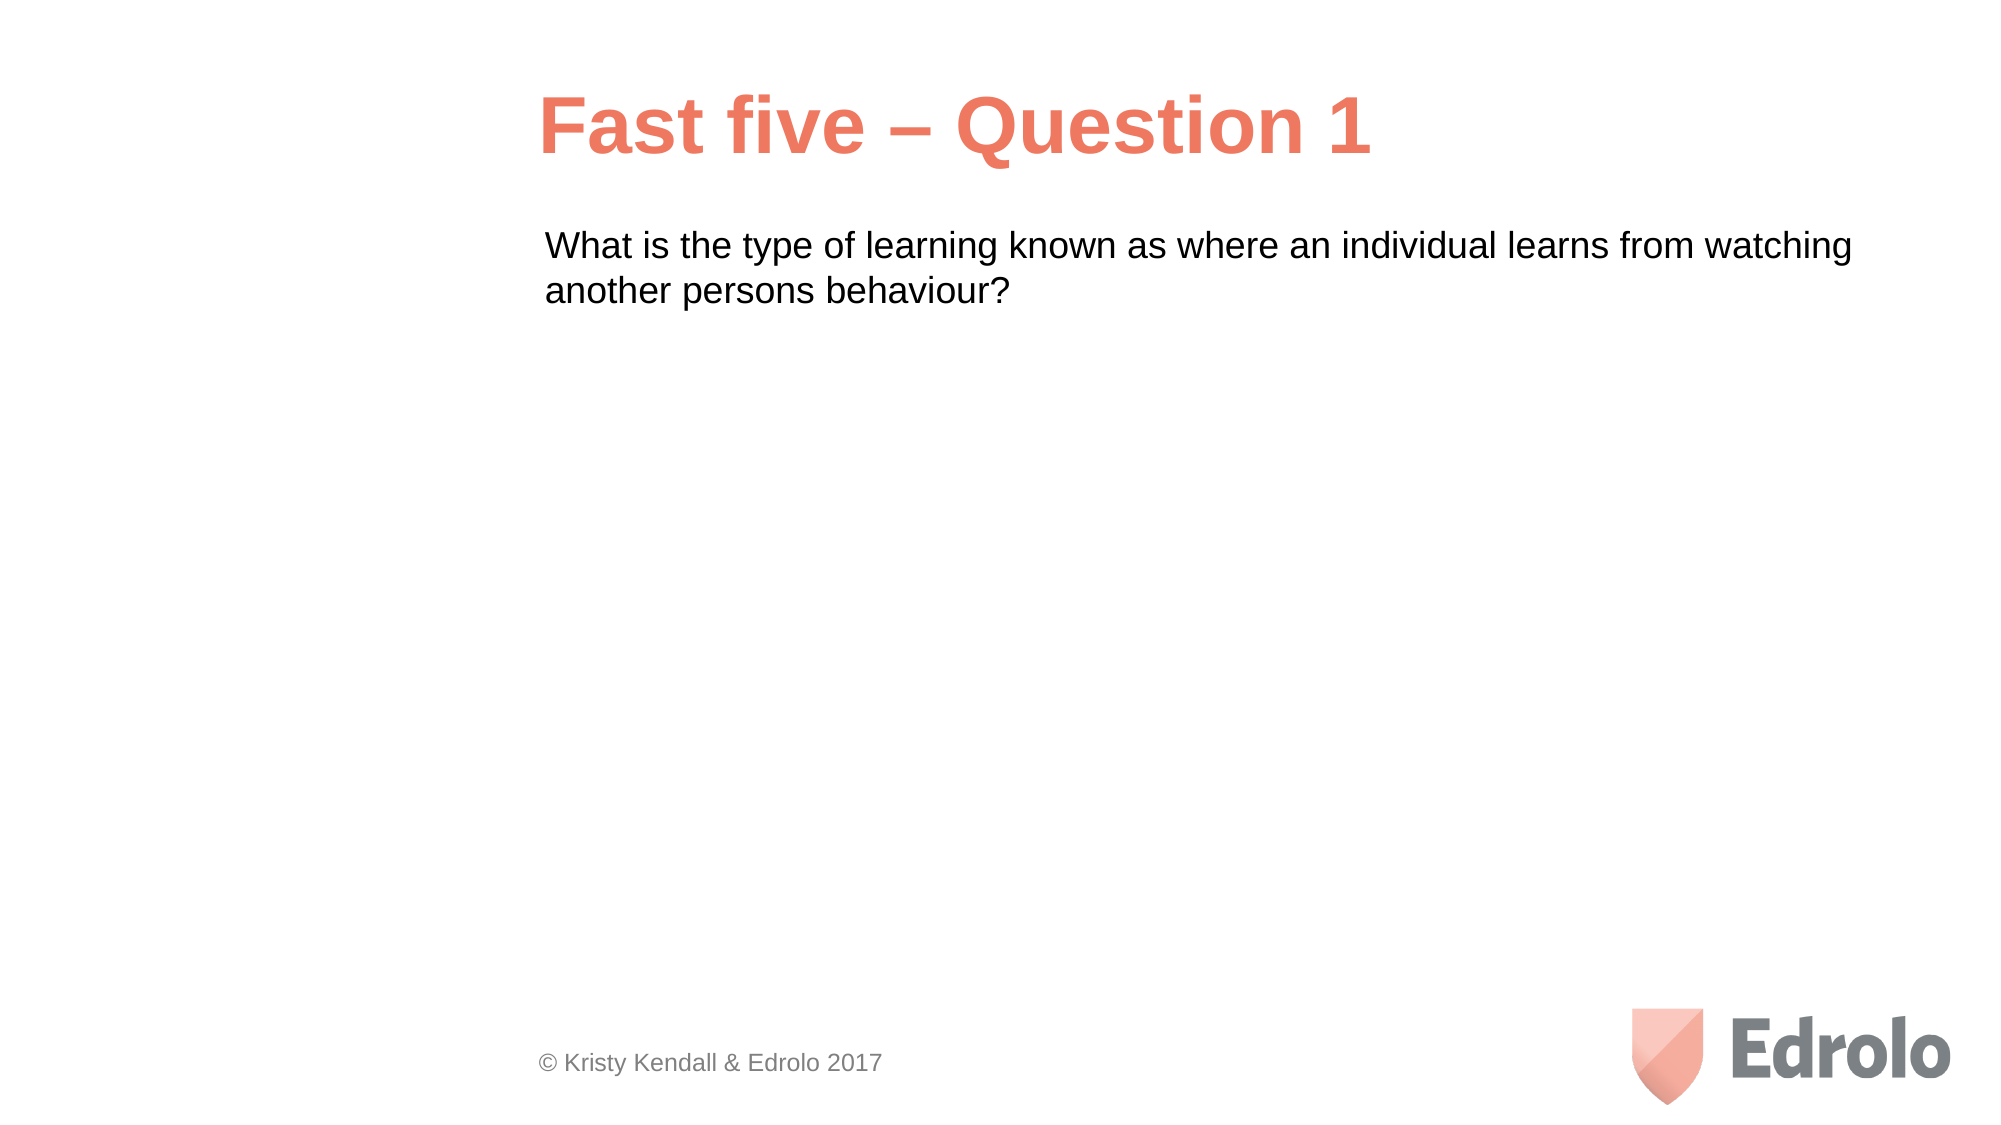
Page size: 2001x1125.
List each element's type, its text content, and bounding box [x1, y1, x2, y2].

list What is the type of learning known as where an individual learns from watching another persons behaviour? [533, 215, 1893, 855]
text_box © Kristy Kendall & Edrolo 2017 [523, 1039, 1199, 1099]
text_box Fast five – Question 1 [523, 65, 1968, 178]
